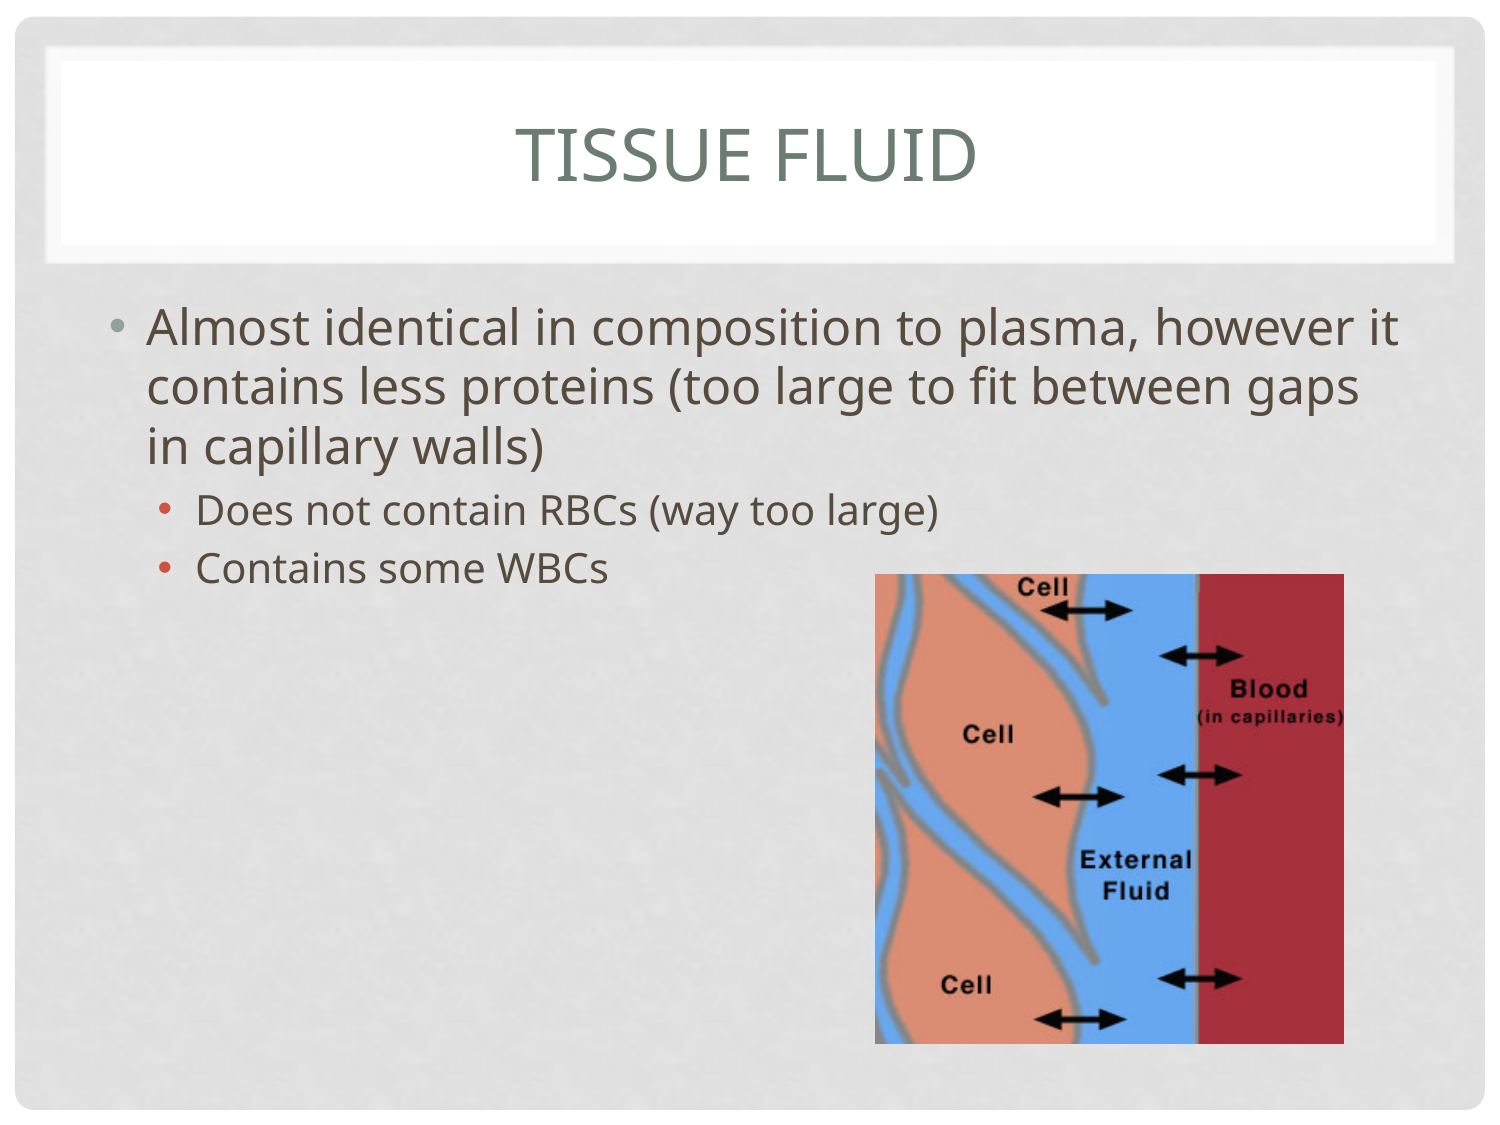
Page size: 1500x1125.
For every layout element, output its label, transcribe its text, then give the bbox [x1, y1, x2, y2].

picture [874, 574, 1344, 1044]
title Tissue fluid [69, 66, 1425, 238]
list Almost identical in composition to plasma, however it contains less proteins (too large to fit between gaps in capillary walls) Does not contain RBCs (way too large) Contains some WBCs [75, 287, 1425, 1005]
